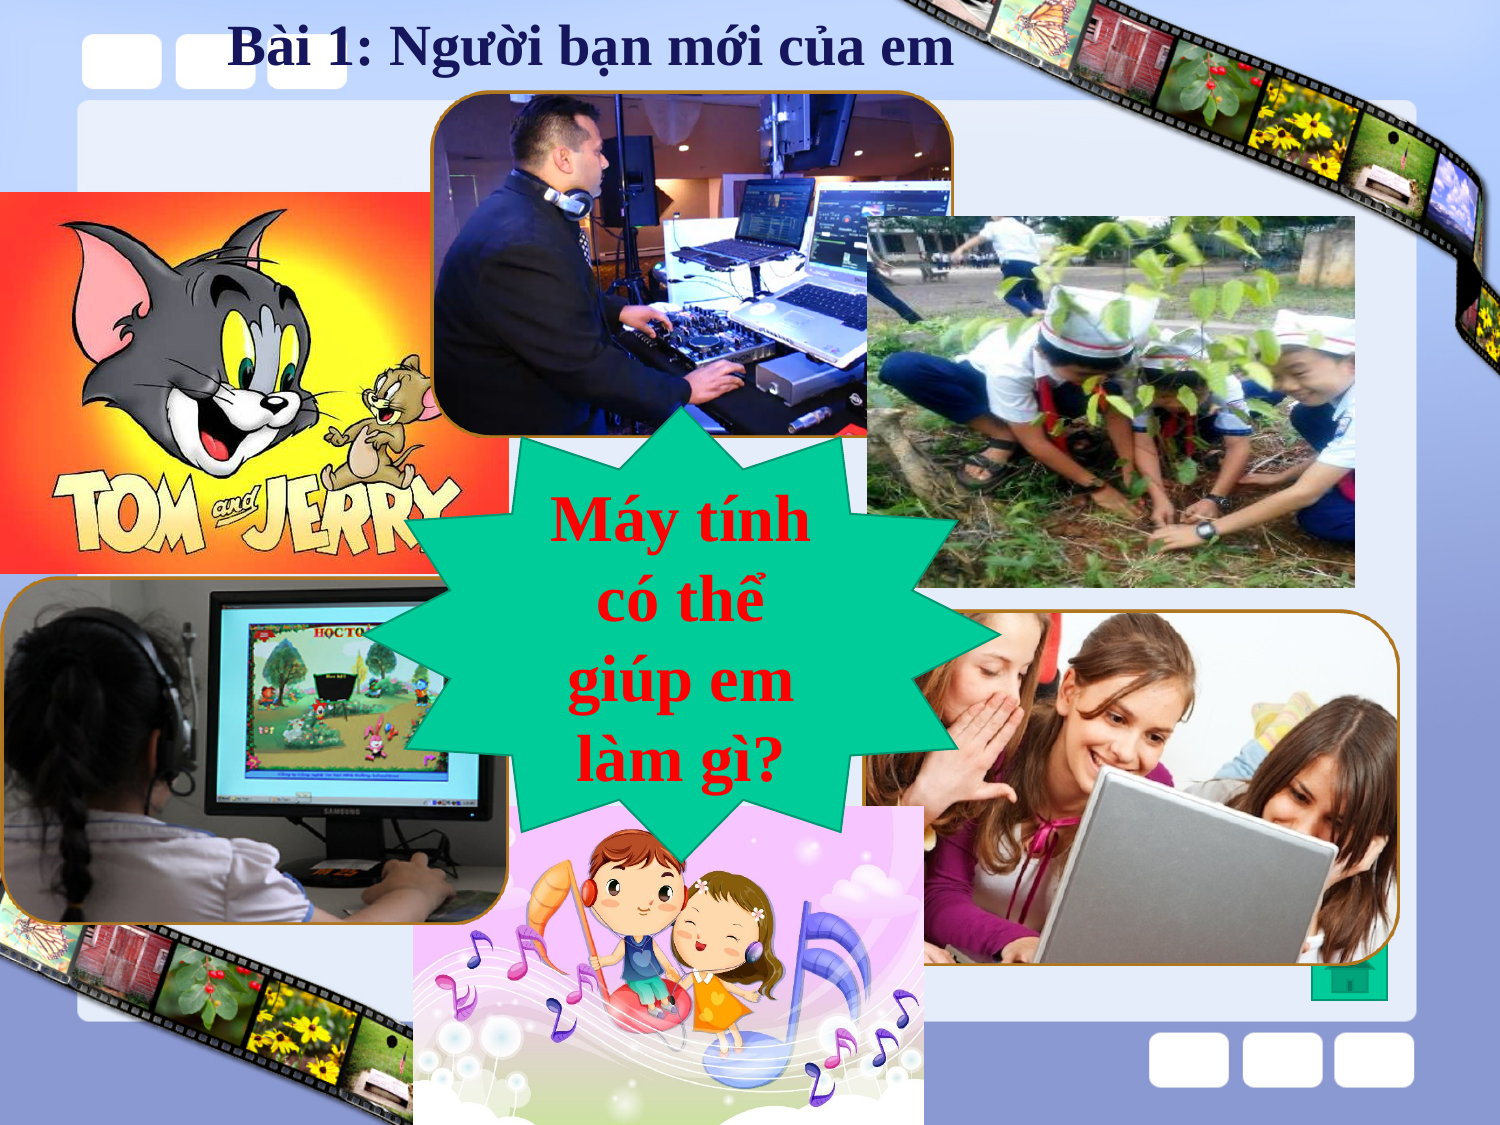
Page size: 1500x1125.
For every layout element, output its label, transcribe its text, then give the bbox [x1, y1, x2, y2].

text_box Bài 1: Người bạn mới của em [212, 0, 1038, 54]
text_box Máy tính có thể giúp em làm gì? [438, 438, 952, 806]
picture [0, 0, 1500, 1125]
